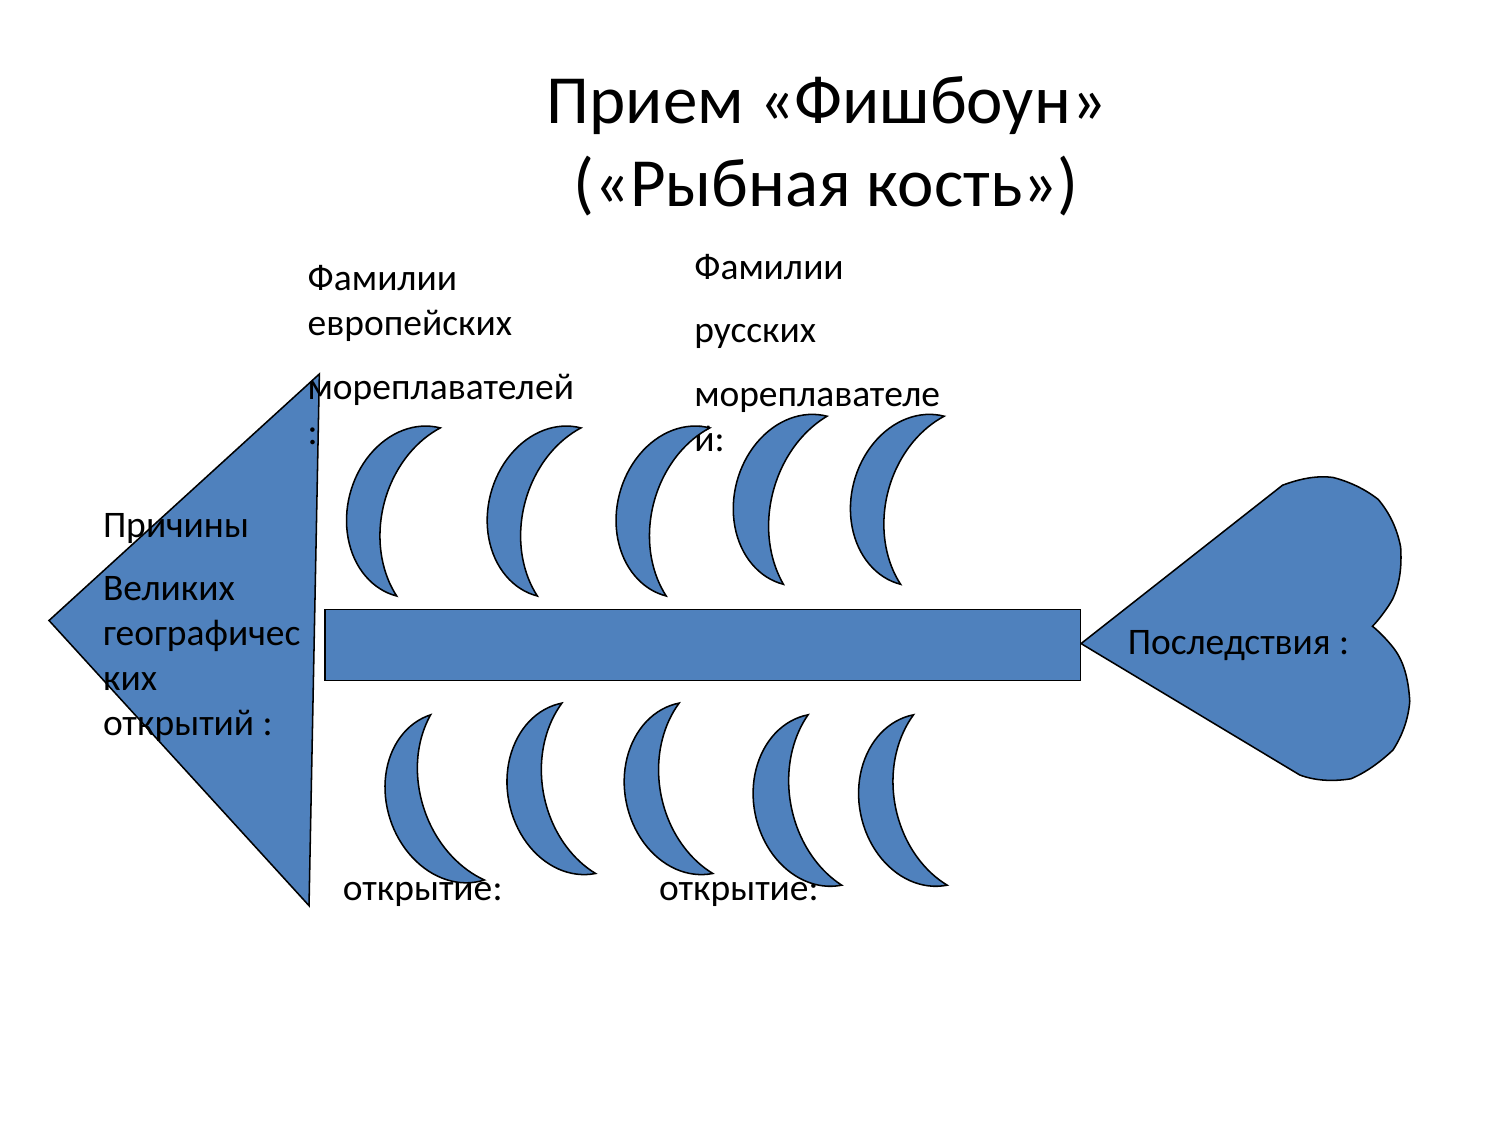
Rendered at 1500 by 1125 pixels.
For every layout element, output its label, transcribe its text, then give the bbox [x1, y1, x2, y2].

text_box [49, 584, 88, 664]
text_box [1081, 618, 1113, 663]
text_box [346, 426, 441, 596]
text_box [189, 398, 318, 492]
text_box Последствия : [1113, 609, 1430, 670]
text_box [850, 414, 945, 585]
text_box [1125, 670, 1410, 781]
text_box открытие: [644, 855, 987, 916]
text_box [753, 714, 842, 887]
text_box [385, 714, 485, 883]
text_box [487, 426, 581, 596]
text_box [733, 414, 828, 585]
text_box [616, 426, 710, 596]
text_box Фамилии европейских мореплавателей: [292, 246, 598, 460]
text_box Причины Великих географических открытий : [88, 492, 325, 751]
text_box Фамилии русских мореплавателей: [679, 234, 975, 467]
text_box [506, 703, 596, 875]
title Прием «Фишбоун» («Рыбная кость») [187, 46, 1466, 229]
text_box [858, 714, 948, 887]
text_box [624, 703, 713, 875]
text_box [168, 751, 313, 906]
text_box [1125, 476, 1401, 609]
text_box [324, 609, 1081, 681]
text_box открытие: [328, 855, 632, 916]
